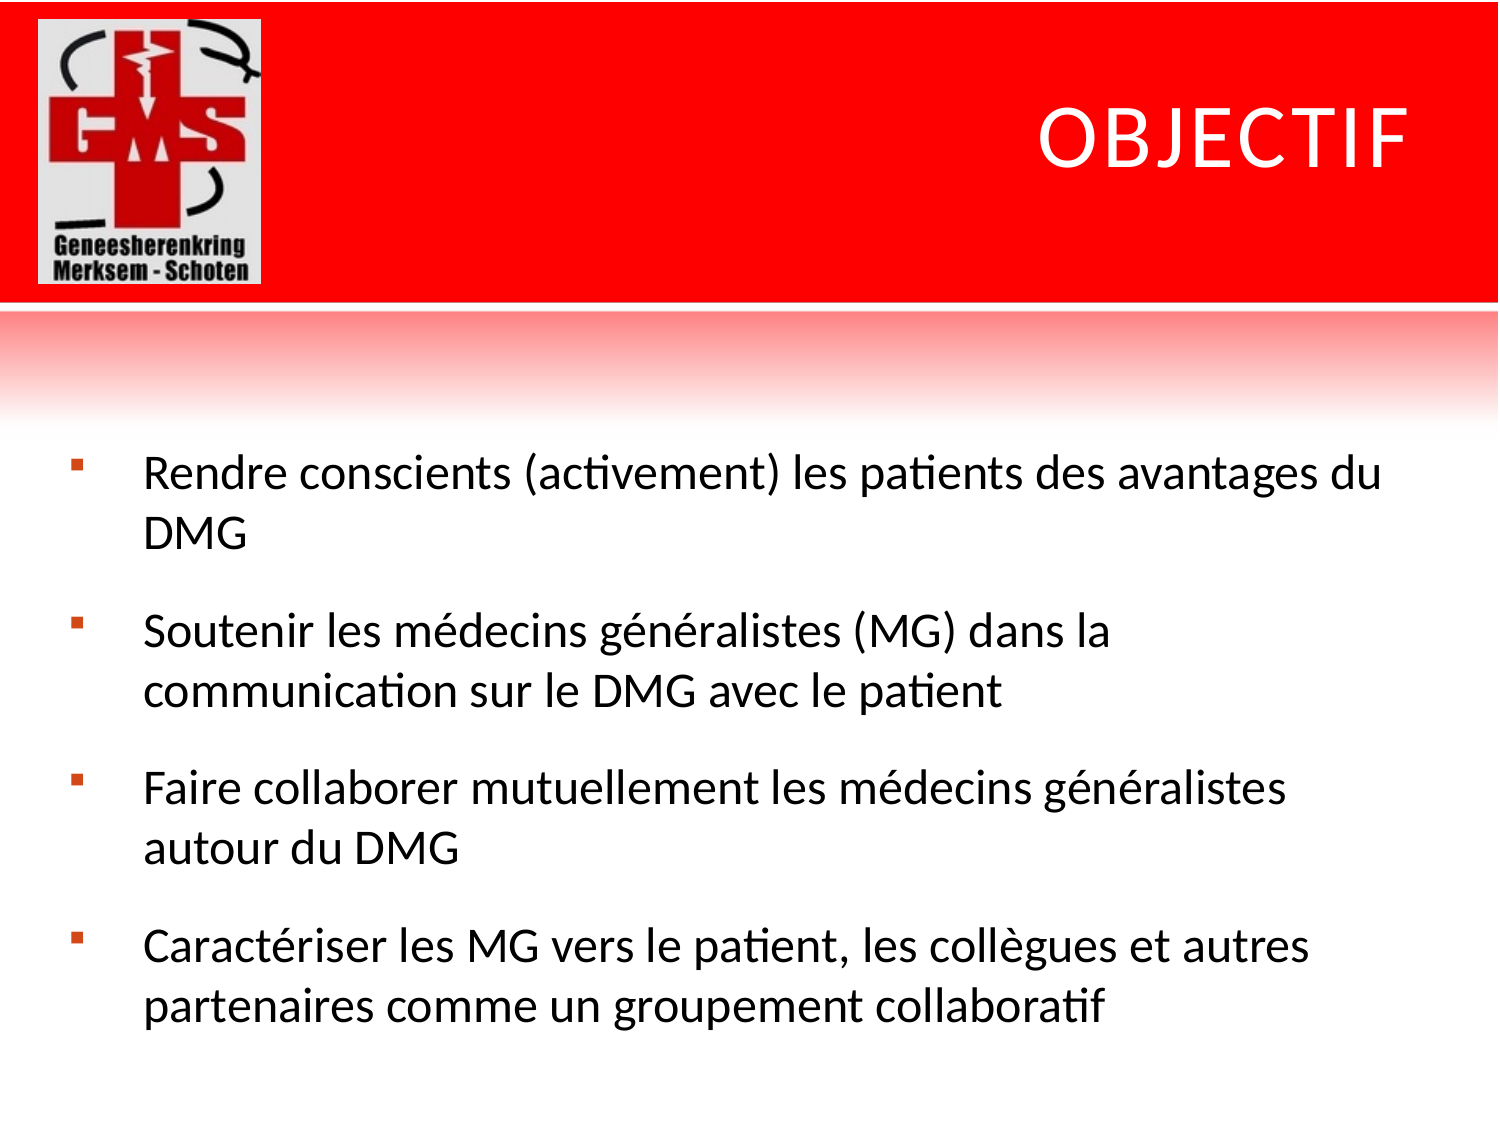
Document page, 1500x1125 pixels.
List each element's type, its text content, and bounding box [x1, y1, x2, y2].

title objectif [399, 37, 1425, 225]
list Rendre conscients (activement) les patients des avantages du DMG Soutenir les médecins généralistes (MG) dans la communication sur le DMG avec le patient Faire collaborer mutuellement les médecins généralistes autour du DMG Caractériser les MG vers le patient, les collègues et autres partenaires comme un groupement collaboratif [53, 432, 1425, 1083]
picture [0, 2, 1500, 613]
